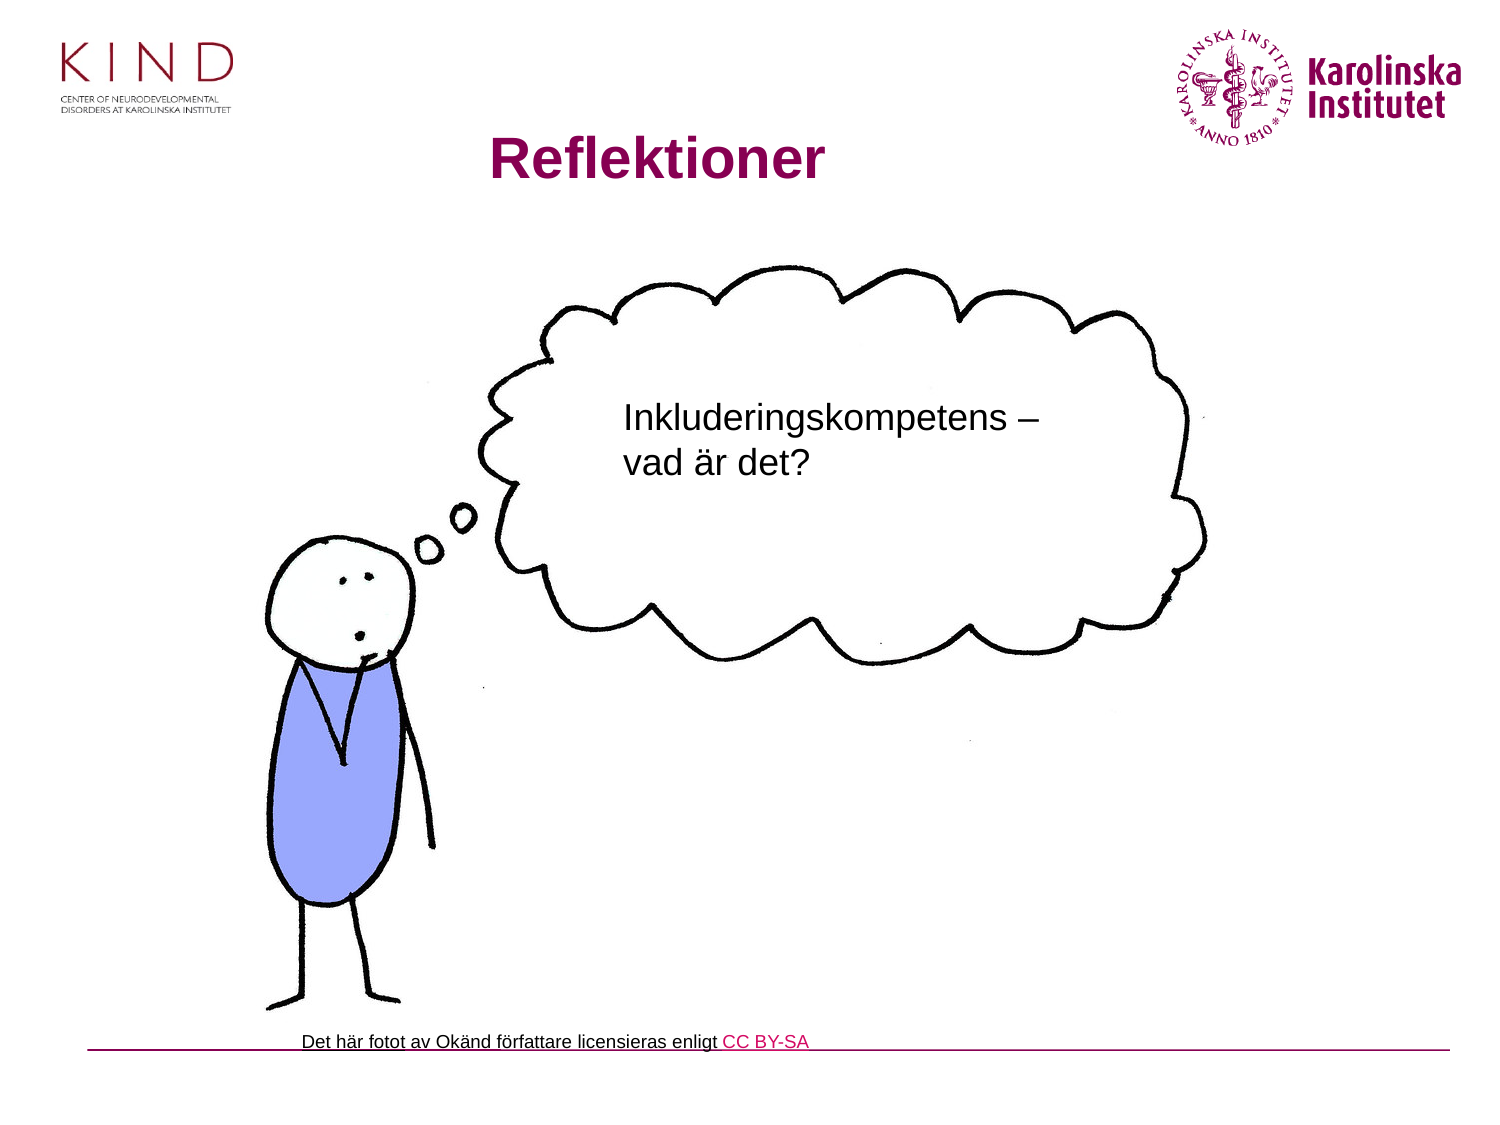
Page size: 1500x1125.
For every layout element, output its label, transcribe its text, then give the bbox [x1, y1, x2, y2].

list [232, 255, 1247, 1024]
text_box Det här fotot av Okänd författare licensieras enligt CC BY-SA [286, 1031, 1166, 1061]
picture [1177, 29, 1461, 146]
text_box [52, 33, 237, 119]
title Reflektioner [324, 112, 1364, 232]
